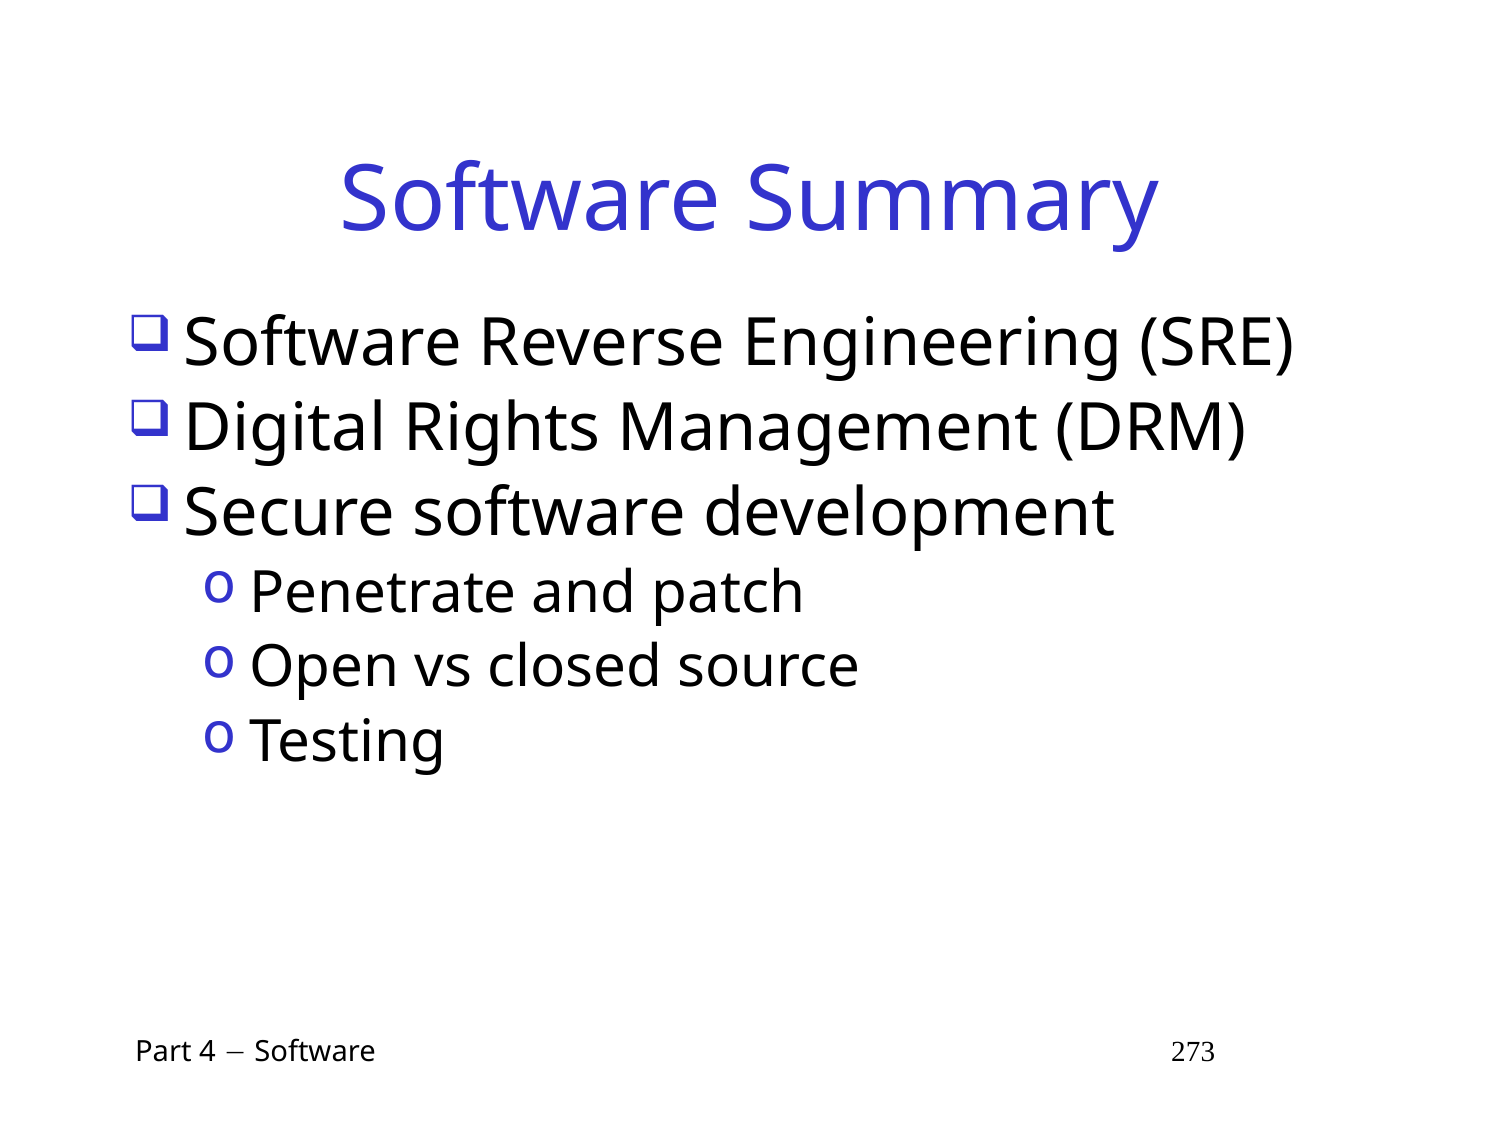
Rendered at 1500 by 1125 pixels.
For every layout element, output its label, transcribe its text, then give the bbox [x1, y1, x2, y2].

list Software Reverse Engineering (SRE) Digital Rights Management (DRM) Secure software development Penetrate and patch Open vs closed source Testing [112, 299, 1388, 976]
footer Part 4  Software 273 [112, 1024, 1401, 1101]
title Software Summary [112, 99, 1388, 288]
